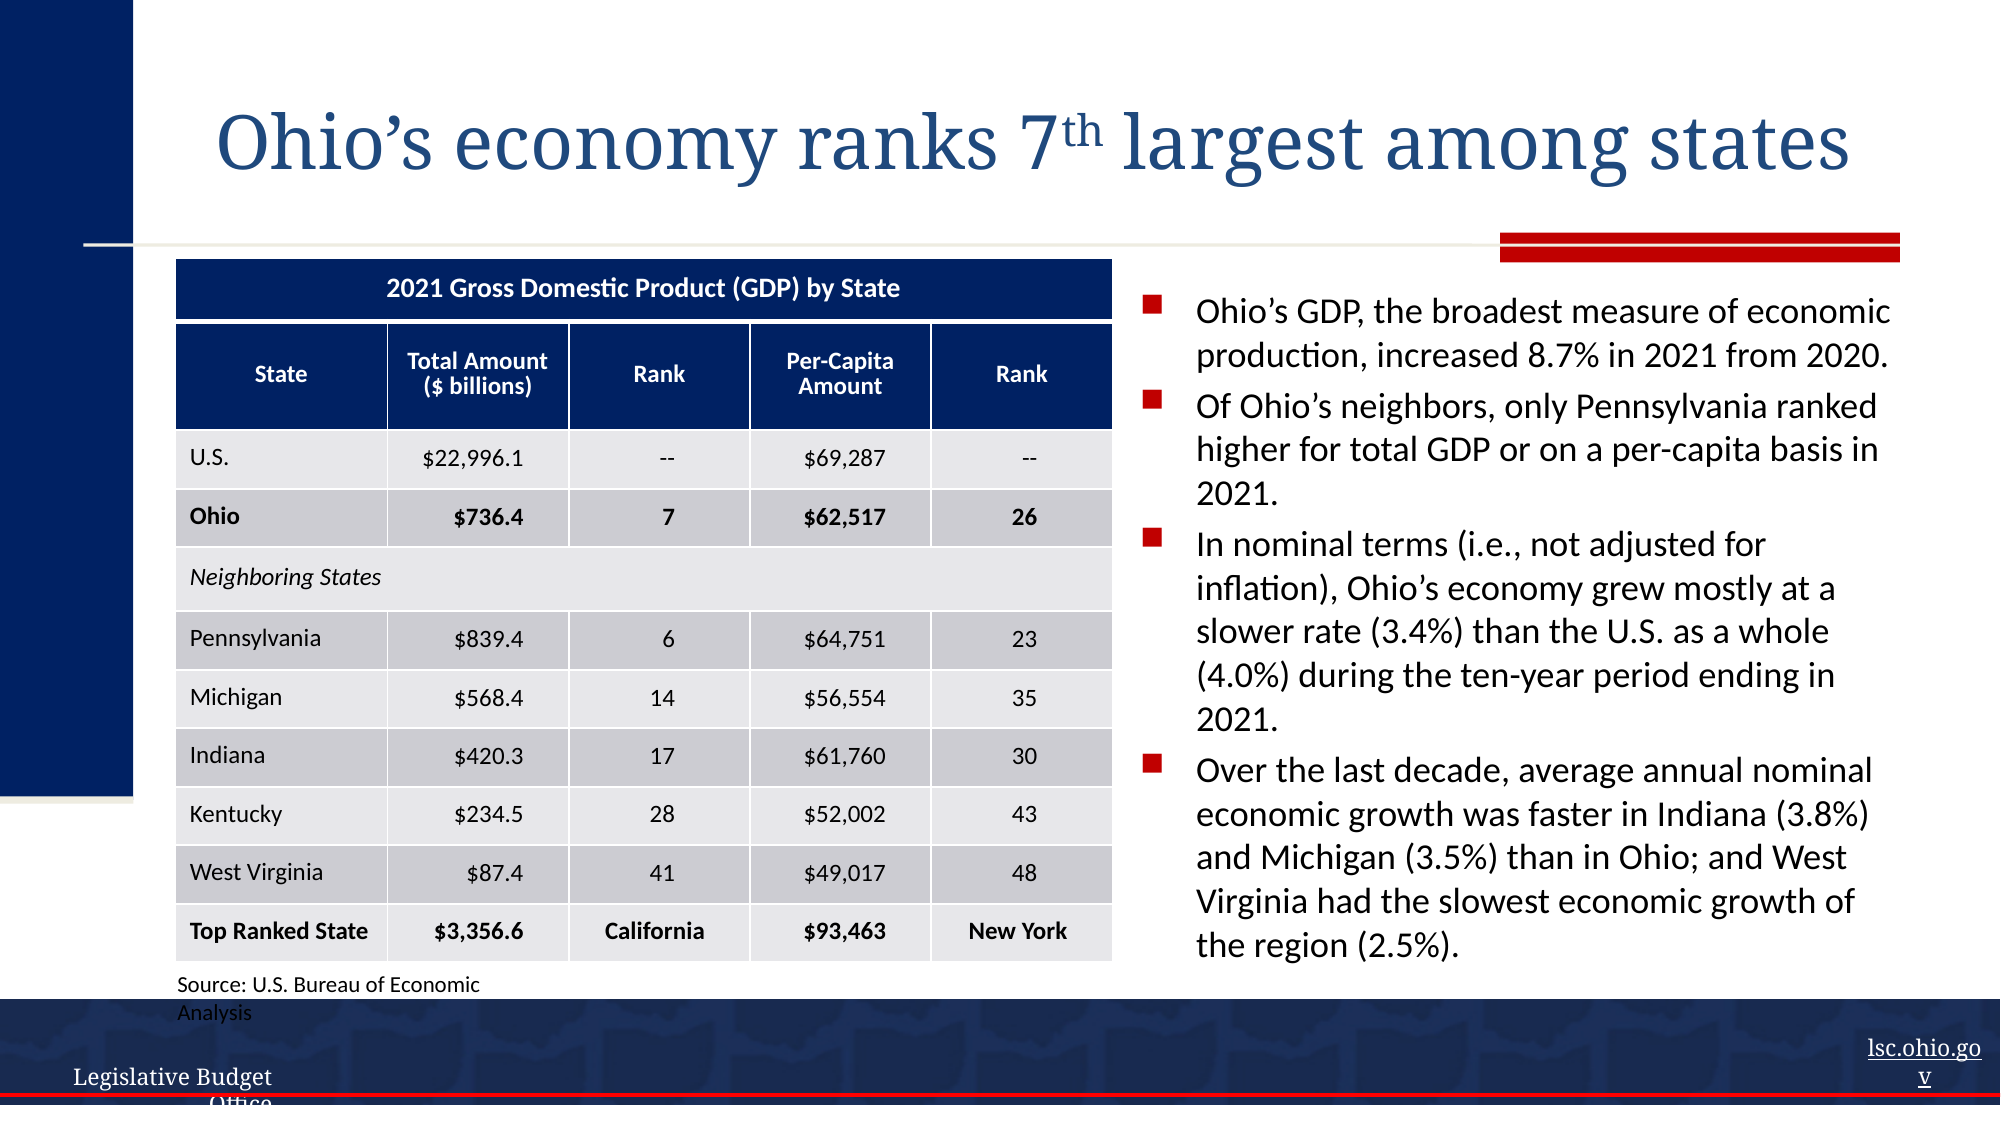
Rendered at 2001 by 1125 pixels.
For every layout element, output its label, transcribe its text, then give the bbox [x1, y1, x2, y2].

table_cell $420.3 [388, 729, 568, 786]
table_cell Indiana [176, 729, 387, 786]
table_cell 14 [570, 671, 749, 727]
table_cell $52,002 [751, 788, 930, 844]
table_cell $64,751 [751, 612, 930, 669]
picture [238, 1097, 2000, 1105]
table_cell Pennsylvania [176, 612, 387, 669]
table_cell U.S. [176, 431, 387, 488]
table_cell $3,356.6 [388, 905, 568, 961]
table_cell $93,463 [751, 905, 930, 961]
table_cell Total Amount ($ billions) [388, 324, 568, 429]
list Ohio’s GDP, the broadest measure of economic production, increased 8.7% in 2021 from 2020. Of Ohio’s neighbors, only Pennsylvania ranked higher for total GDP or on a per-capita basis in 2021. In nominal terms (i.e., not adjusted for inflation), Ohio’s economy grew mostly at a slower rate (3.4%) than the U.S. as a whole (4.0%) during the ten-year period ending in 2021. Over the last decade, average annual nominal economic growth was faster in Indiana (3.8%) and Michigan (3.5%) than in Ohio; and West Virginia had the slowest economic growth of the region (2.5%). [1125, 279, 1925, 988]
table_cell 6 [570, 612, 749, 669]
picture [0, 1097, 211, 1105]
table_cell $62,517 [751, 490, 930, 546]
table_cell 26 [932, 490, 1112, 546]
table_cell $568.4 [388, 671, 568, 727]
table_cell $56,554 [751, 671, 930, 727]
table_cell 35 [932, 671, 1112, 727]
table_header 2021 Gross Domestic Product (GDP) by State [176, 259, 1112, 319]
table_cell -- [570, 431, 749, 488]
table_cell Rank [570, 324, 749, 429]
picture [212, 1097, 221, 1105]
table_cell State [176, 324, 387, 429]
table_cell 28 [570, 788, 749, 844]
table_cell $736.4 [388, 490, 568, 546]
table_cell New York [932, 905, 1112, 961]
table_cell 30 [932, 729, 1112, 786]
title Ohio’s economy ranks 7th largest among states [200, 45, 1900, 234]
table_cell $61,760 [751, 729, 930, 786]
picture [0, 999, 2000, 1093]
table_cell Kentucky [176, 788, 387, 844]
table_cell $839.4 [388, 612, 568, 669]
table_cell 48 [932, 846, 1112, 903]
table_cell West Virginia [176, 846, 387, 903]
table_cell $22,996.1 [388, 431, 568, 488]
table_cell California [570, 905, 749, 961]
table_cell Neighboring States [176, 548, 1112, 610]
table_cell $69,287 [751, 431, 930, 488]
table_cell Per-Capita Amount [751, 324, 930, 429]
table_cell $49,017 [751, 846, 930, 903]
table_cell $234.5 [388, 788, 568, 844]
table_cell Rank [932, 324, 1112, 429]
table_cell 7 [570, 490, 749, 546]
table_cell 23 [932, 612, 1112, 669]
table_cell 41 [570, 846, 749, 903]
table_cell 43 [932, 788, 1112, 844]
table_cell Michigan [176, 671, 387, 727]
picture [222, 1097, 228, 1105]
table_cell -- [932, 431, 1112, 488]
table_cell Top Ranked State [176, 905, 387, 961]
table_cell $87.4 [388, 846, 568, 903]
text_box Source: U.S. Bureau of Economic Analysis [162, 962, 575, 1033]
table_cell 17 [570, 729, 749, 786]
table_cell Ohio [176, 490, 387, 546]
